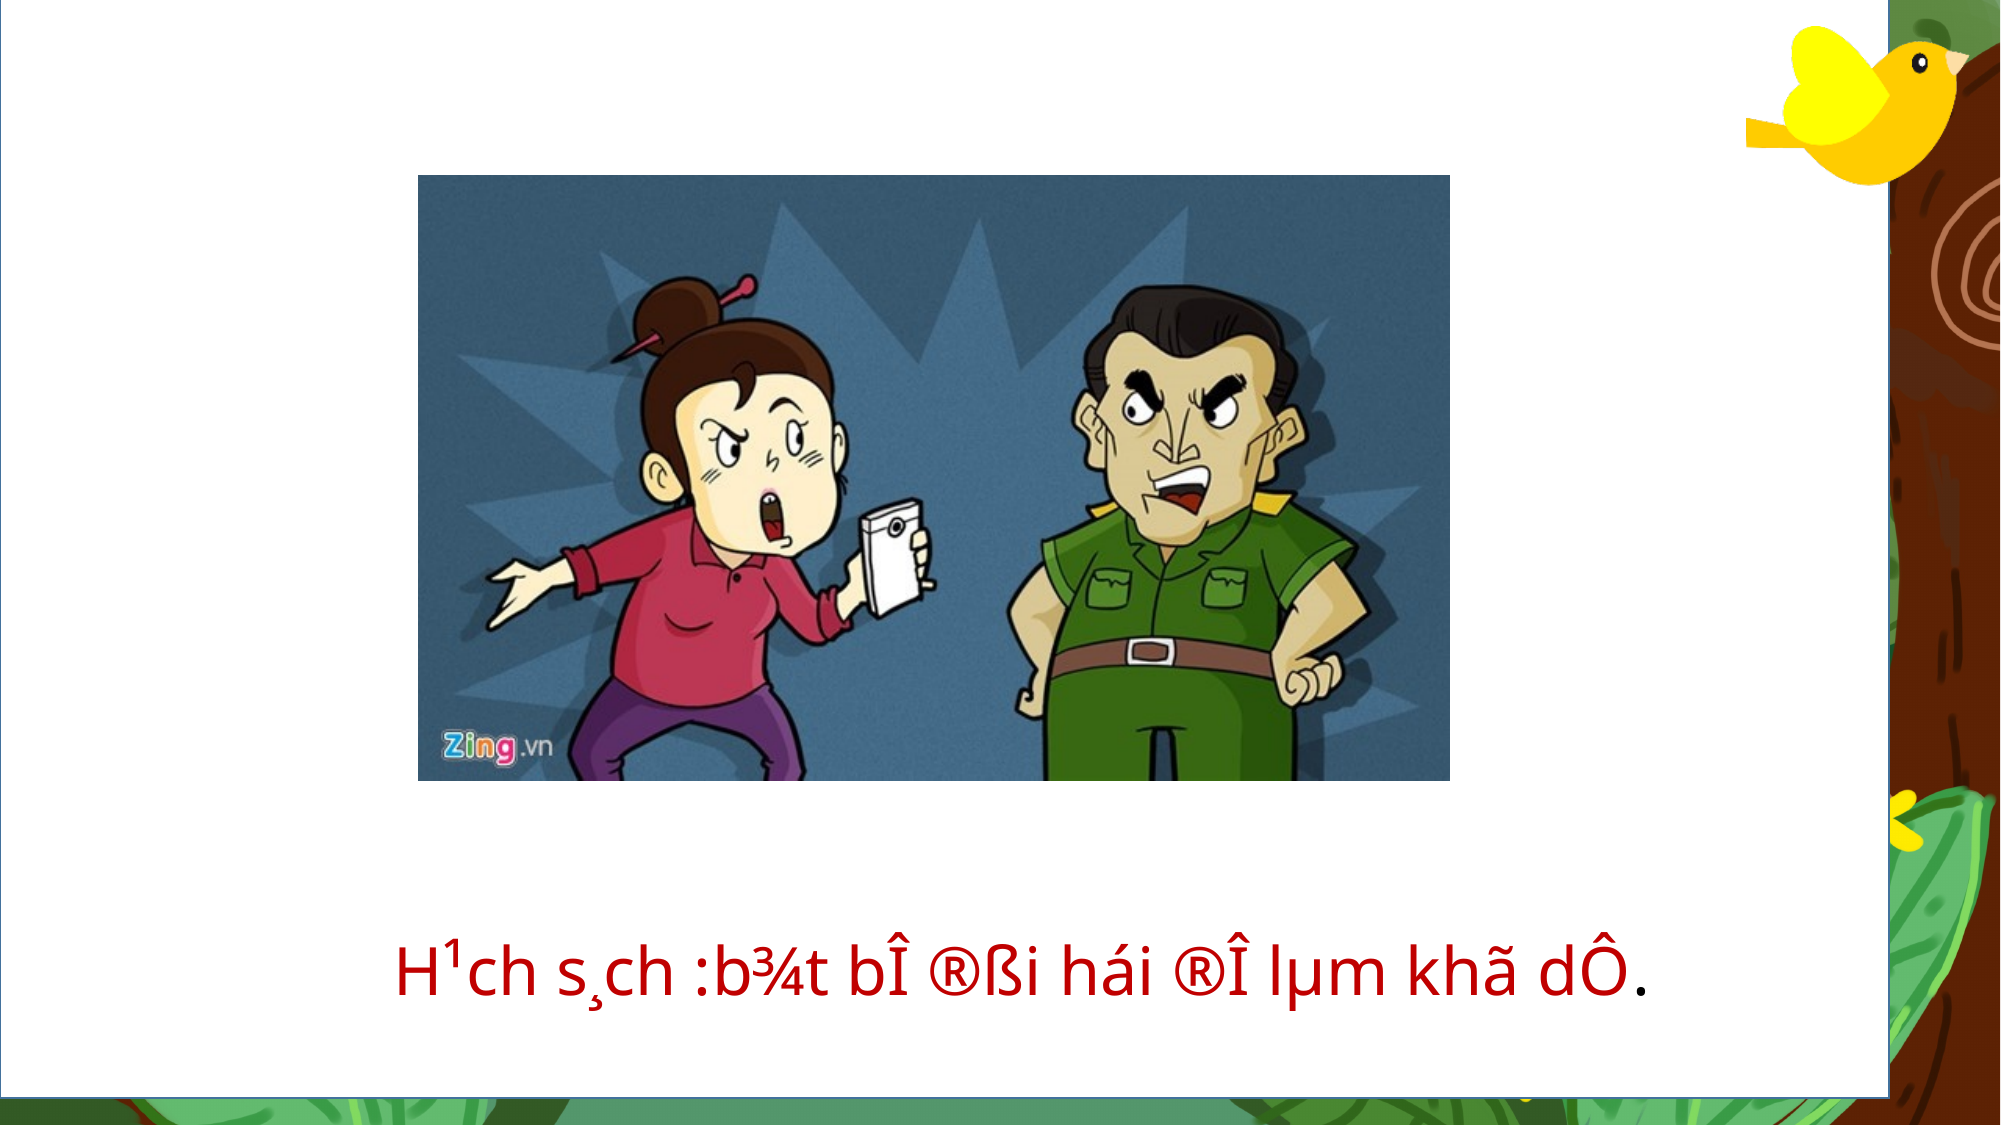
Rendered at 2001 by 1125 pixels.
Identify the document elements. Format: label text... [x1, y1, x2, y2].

text_box [0, 0, 1890, 1099]
picture [418, 175, 1450, 781]
text_box H¹ch s¸ch :b¾t bÎ ®ßi hái ®Î lµm khã dÔ. [128, 921, 1916, 1017]
picture [0, 0, 2001, 1125]
